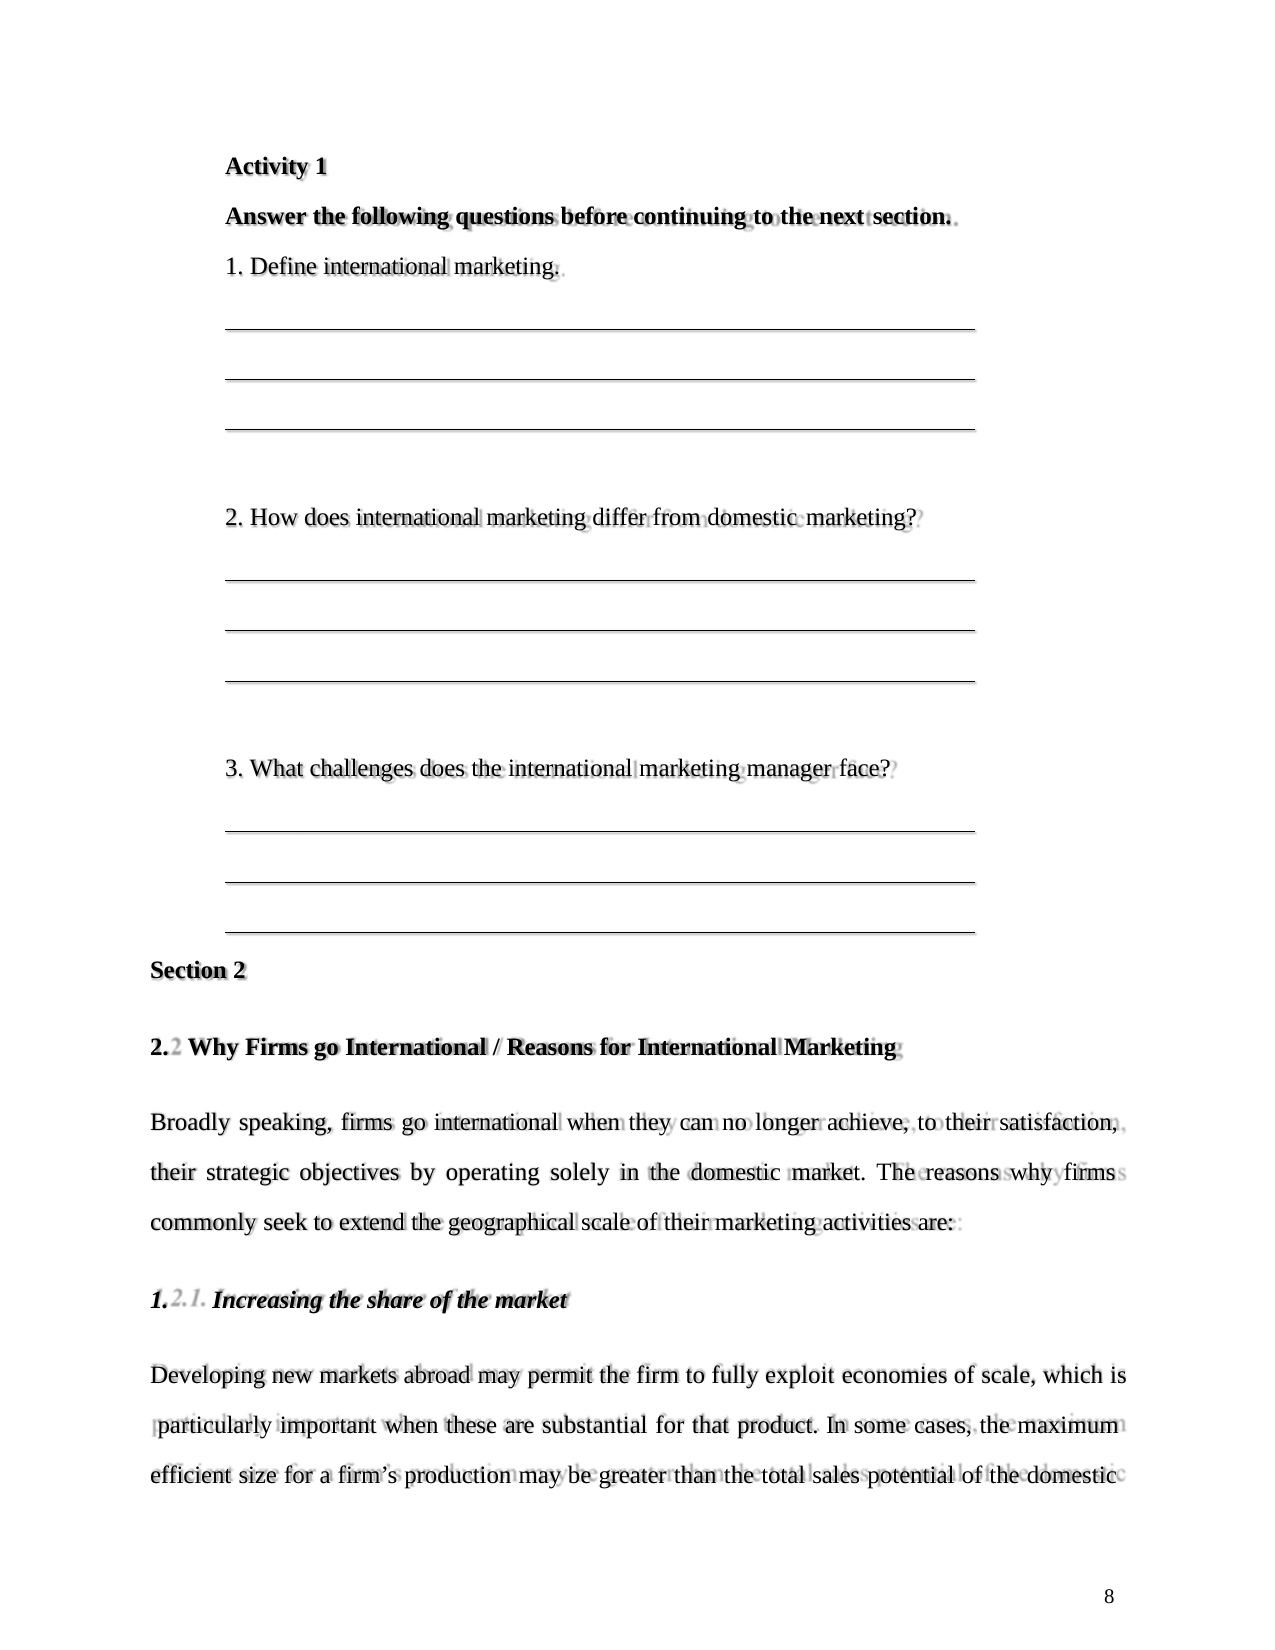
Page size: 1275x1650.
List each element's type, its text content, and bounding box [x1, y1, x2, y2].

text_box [223, 829, 979, 837]
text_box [223, 427, 979, 435]
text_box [223, 679, 979, 686]
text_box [223, 628, 979, 636]
text_box [225, 759, 899, 785]
text_box Section 2 Why Firms go International / Reasons for International Marketing Broadly speaking, firms go international when they can no longer achieve, to their satisfaction, their strategic objectives by operating solely in the domestic market. The reasons why firms commonly seek to extend the geographical scale of their marketing activities are: Increasing the share of the market Developing new markets abroad may permit the firm to fully exploit economies of scale, which is particularly important when these are substantial for that product. In some cases, the maximum efficient size for a firm’s production may be greater than the total sales potential of the domestic [147, 951, 1128, 1489]
text_box 3. What challenges does the international marketing manager face? [222, 749, 898, 782]
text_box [223, 578, 979, 586]
slide_number 8 [1097, 1582, 1132, 1650]
text_box 2. How does international marketing differ from domestic marketing? [222, 498, 925, 531]
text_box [223, 930, 979, 937]
text_box Activity 1 Answer the following questions before continuing to the next section. 1. Define international marketing. [222, 147, 959, 280]
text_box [223, 880, 979, 887]
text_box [223, 377, 979, 385]
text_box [223, 327, 979, 334]
